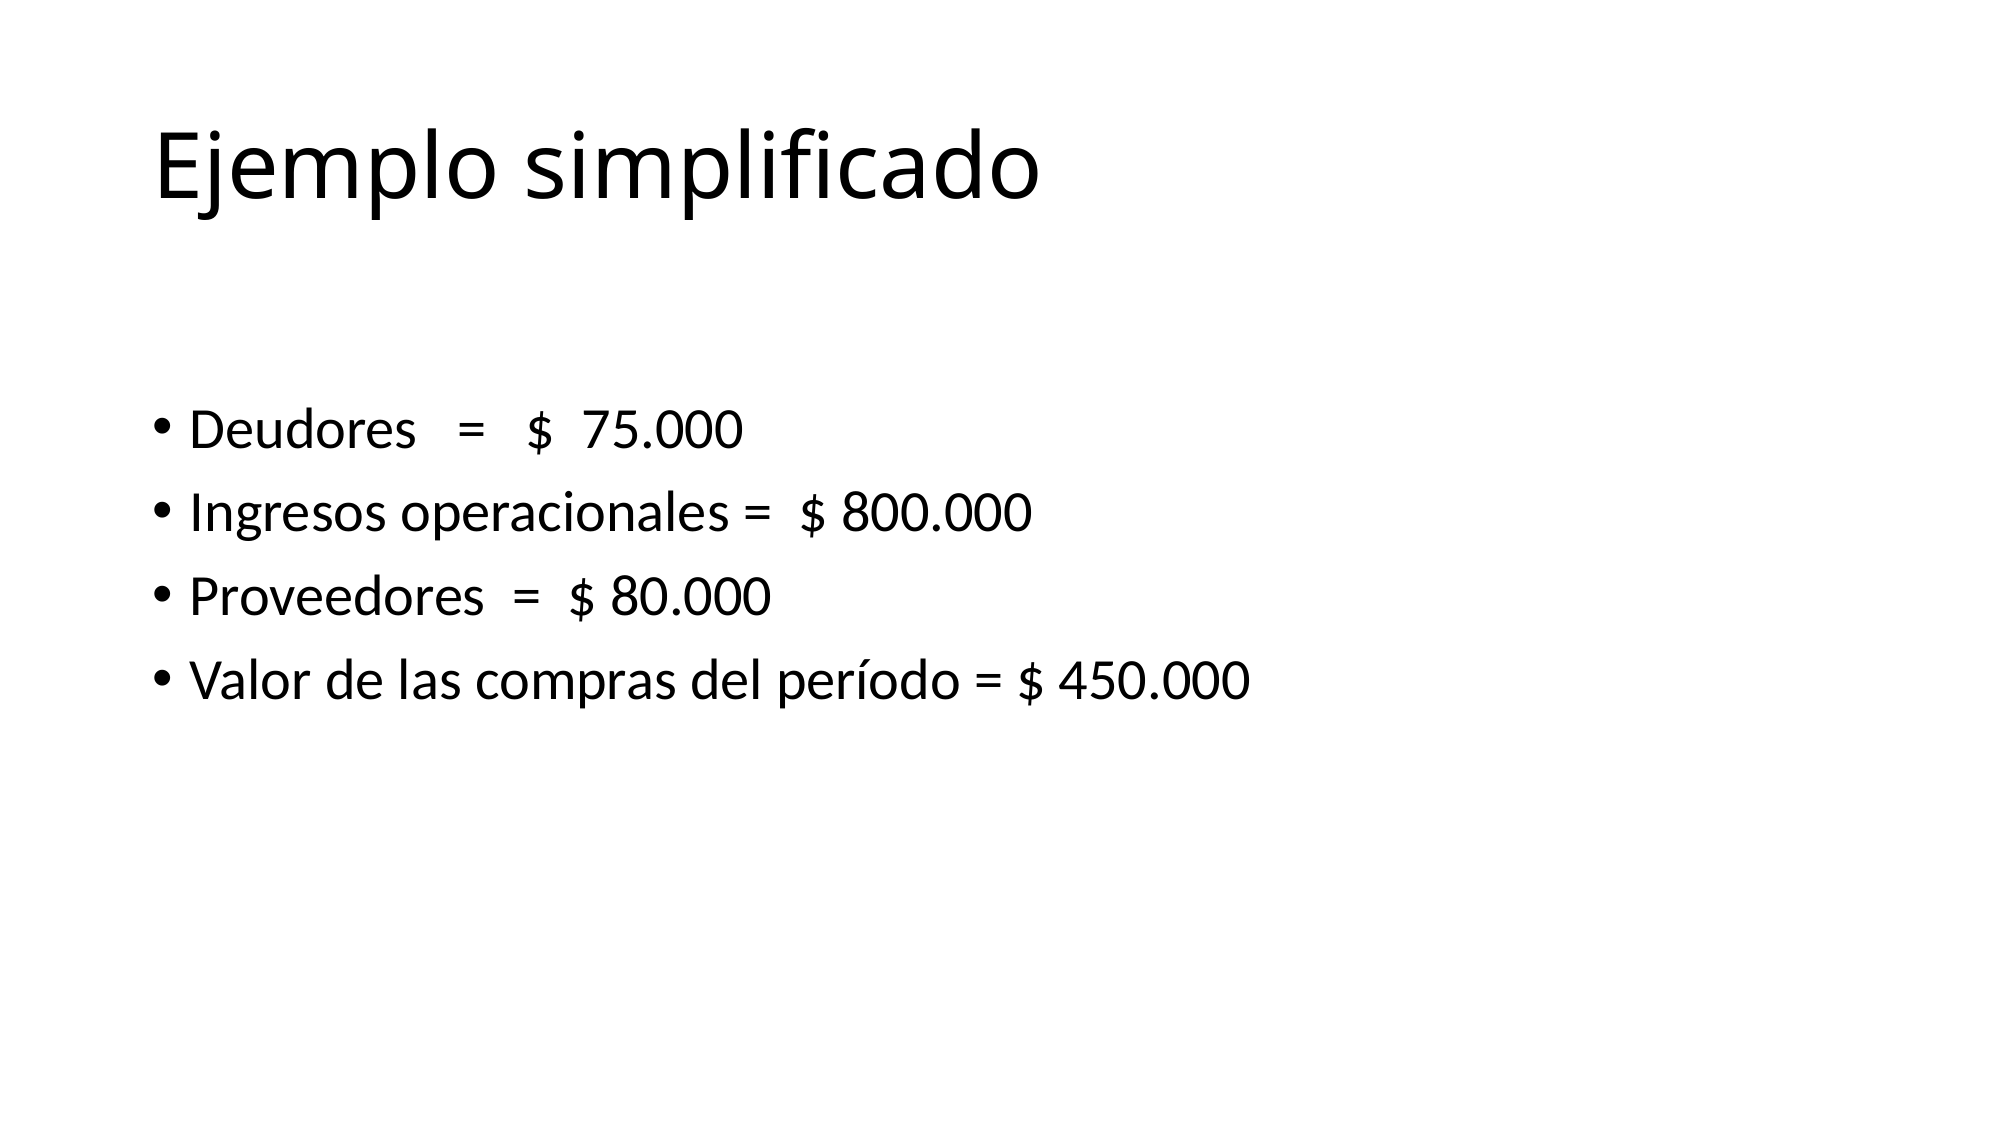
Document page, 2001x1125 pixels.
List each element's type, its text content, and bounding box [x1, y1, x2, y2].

title Ejemplo simplificado [137, 59, 1863, 278]
list Deudores = $ 75.000 Ingresos operacionales = $ 800.000 Proveedores = $ 80.000 Valor de las compras del período = $ 450.000 [137, 299, 1863, 1014]
